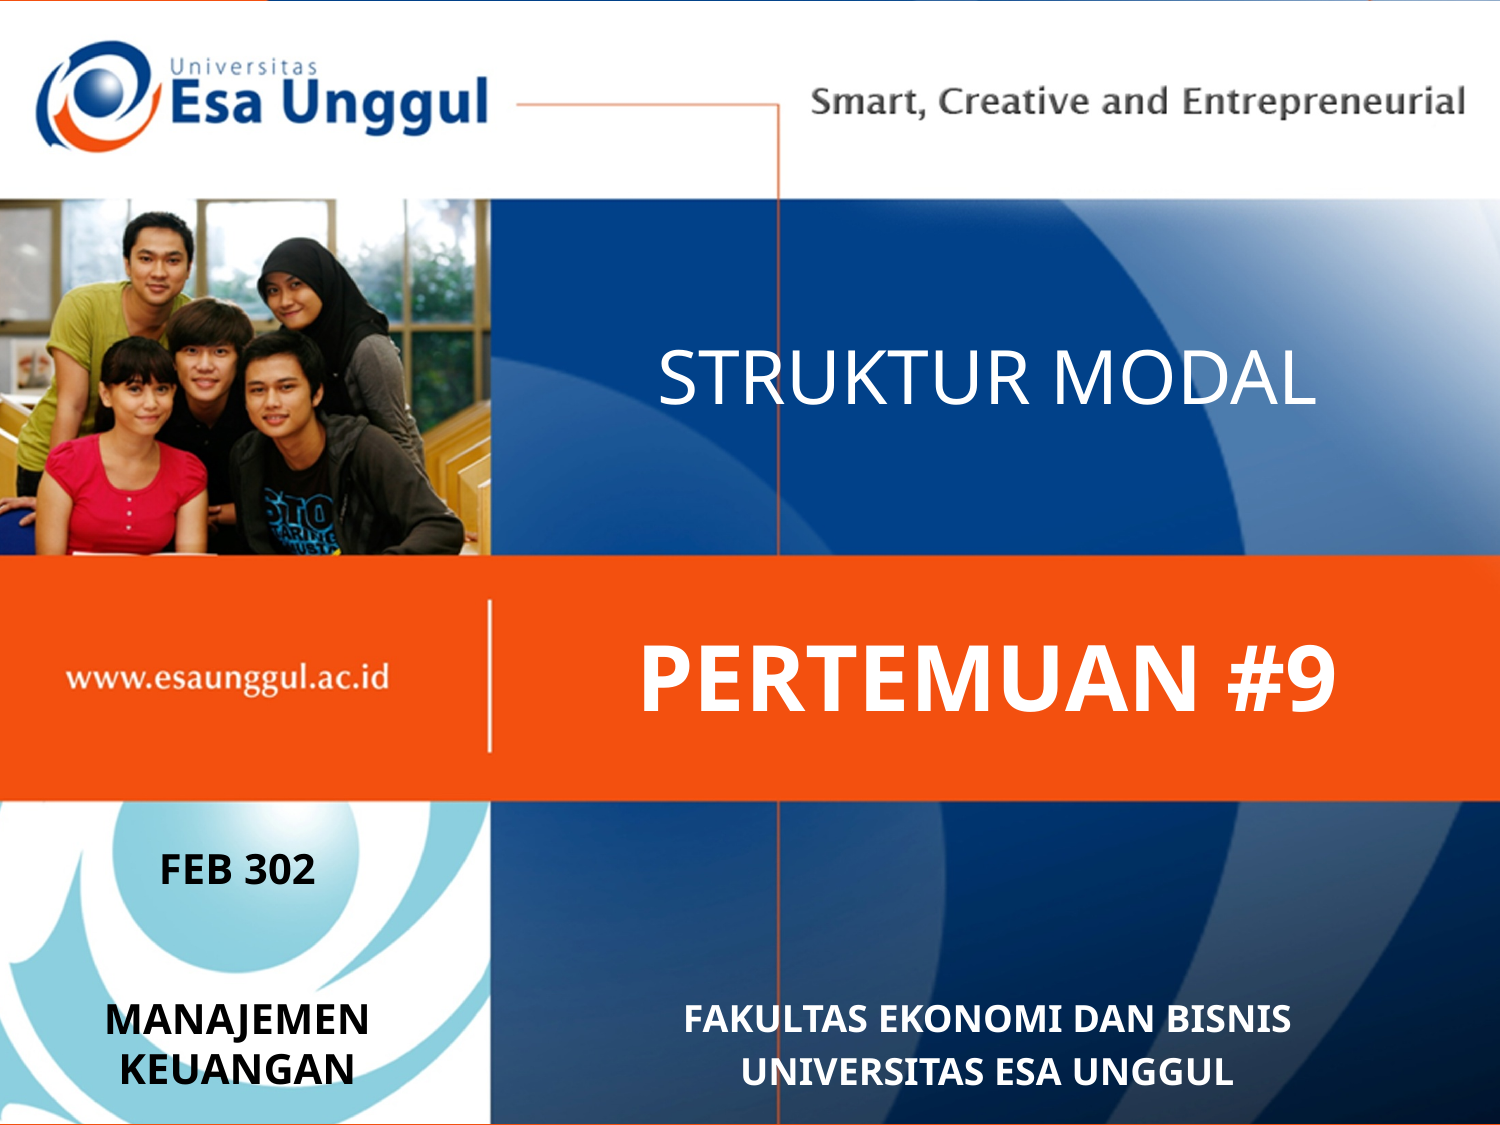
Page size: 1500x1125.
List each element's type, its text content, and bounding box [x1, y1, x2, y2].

text_box PERTEMUAN #9 [499, 562, 1475, 788]
text_box FEB 302 MANAJEMEN KEUANGAN [24, 822, 450, 1101]
picture [0, 0, 1500, 1125]
title STRUKTUR MODAL [500, 200, 1475, 550]
subtitle FAKULTAS EKONOMI DAN BISNIS UNIVERSITAS ESA UNGGUL [500, 825, 1475, 1101]
